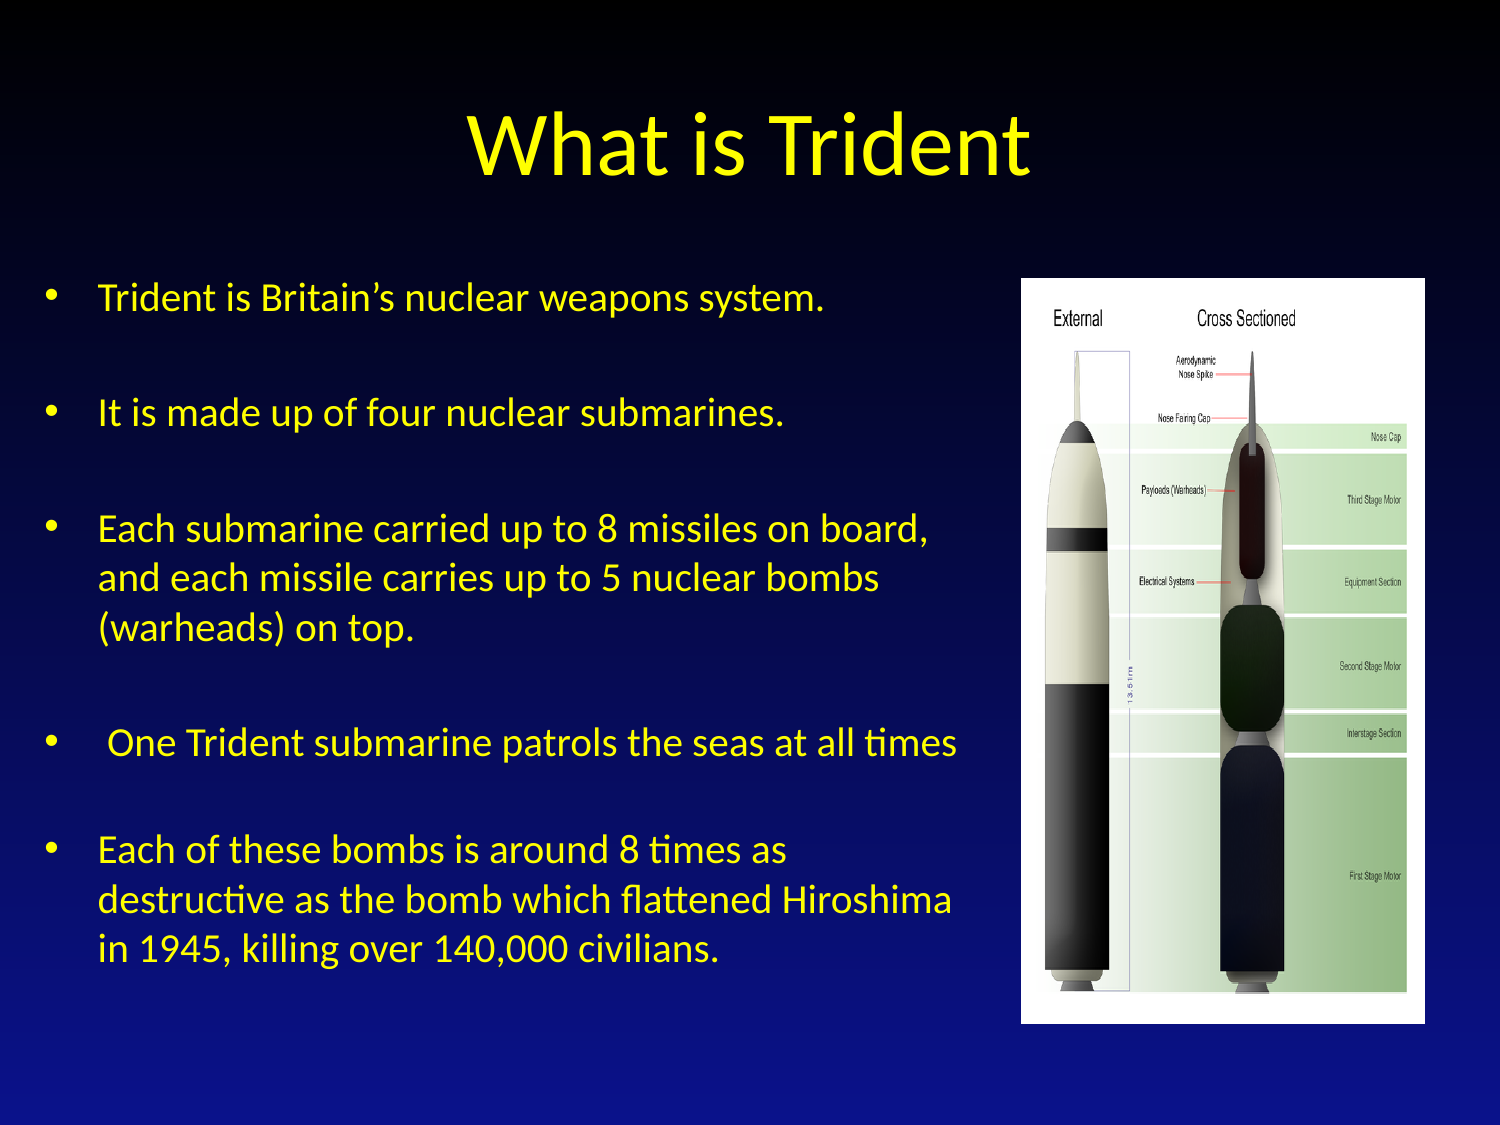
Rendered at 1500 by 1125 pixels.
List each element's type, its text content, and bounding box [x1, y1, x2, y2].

list Trident is Britain’s nuclear weapons system. It is made up of four nuclear submarines. Each submarine carried up to 8 missiles on board, and each missile carries up to 5 nuclear bombs (warheads) on top. One Trident submarine patrols the seas at all times Each of these bombs is around 8 times as destructive as the bomb which flattened Hiroshima in 1945, killing over 140,000 civilians. [29, 262, 999, 1005]
title What is Trident [75, 45, 1425, 233]
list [1021, 278, 1426, 1024]
